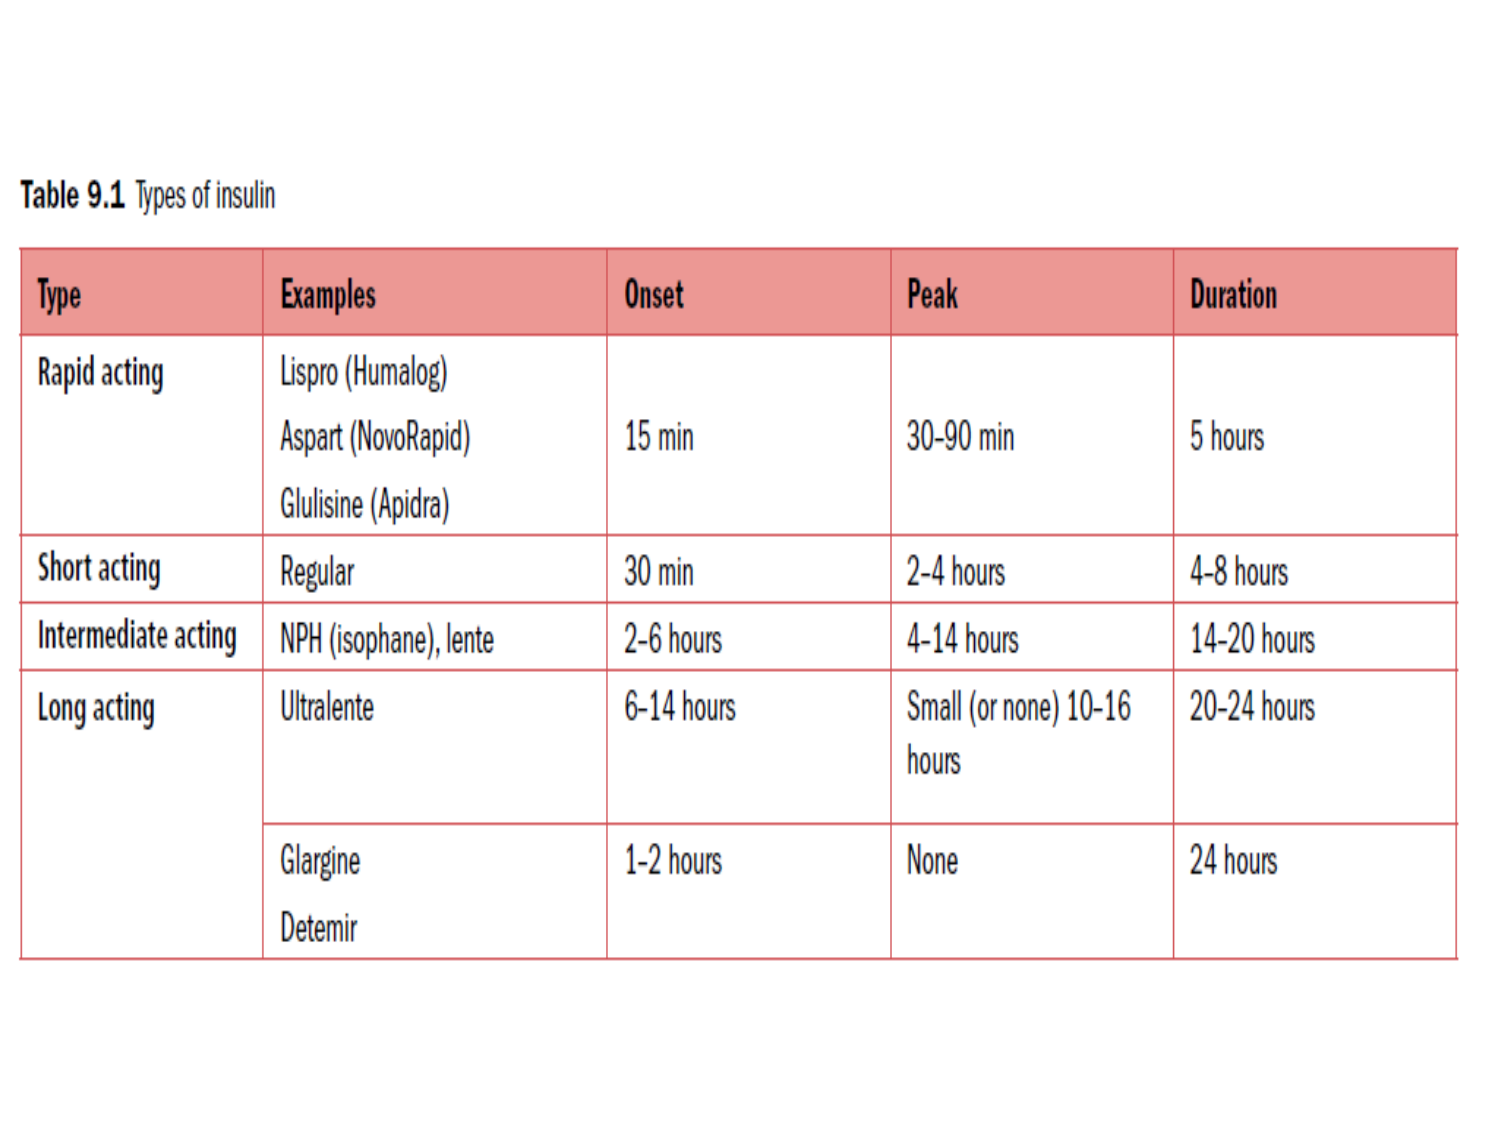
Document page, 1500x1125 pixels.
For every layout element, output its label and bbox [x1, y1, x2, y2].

picture [12, 162, 1463, 963]
